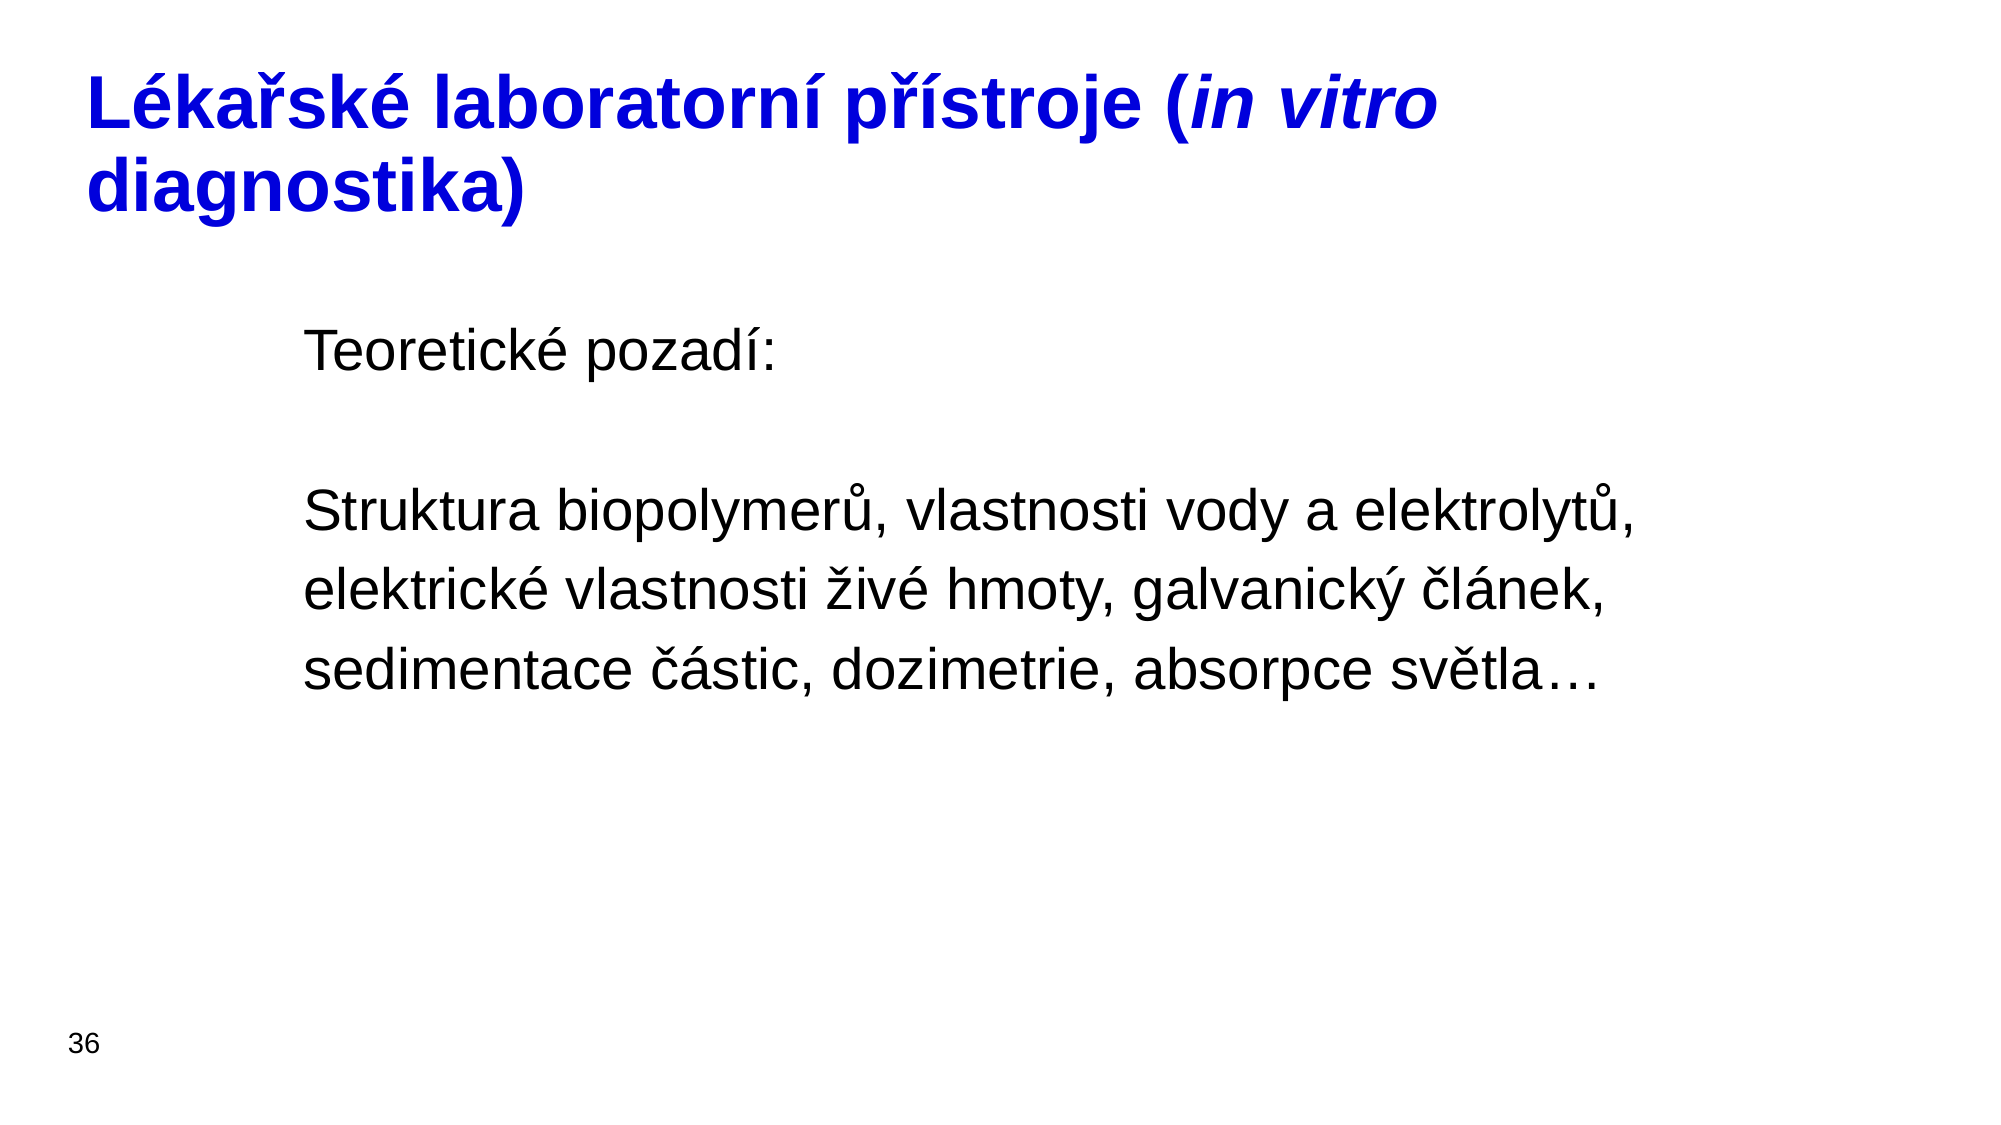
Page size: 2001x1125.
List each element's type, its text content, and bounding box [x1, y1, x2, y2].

list Teoretické pozadí: Struktura biopolymerů, vlastnosti vody a elektrolytů, elektrické vlastnosti živé hmoty, galvanický článek, sedimentace částic, dozimetrie, absorpce světla… [303, 302, 1686, 847]
title Lékařské laboratorní přístroje (in vitro diagnostika) [85, 59, 1545, 210]
slide_number 36 [67, 1021, 110, 1063]
